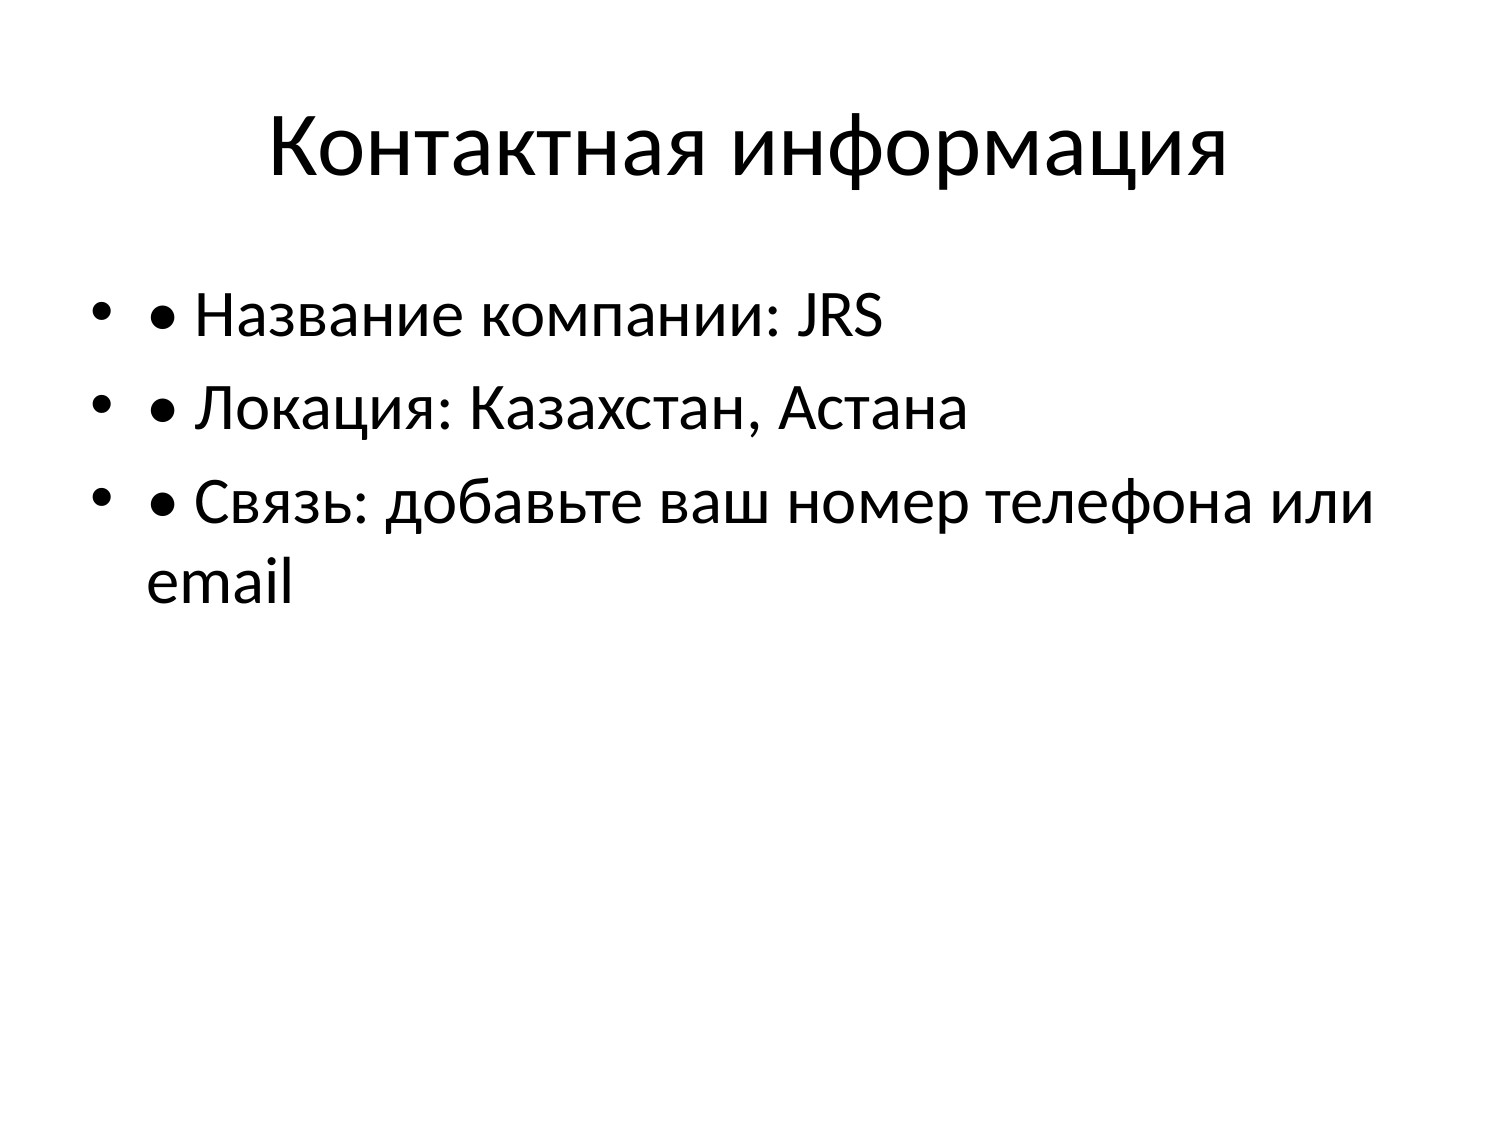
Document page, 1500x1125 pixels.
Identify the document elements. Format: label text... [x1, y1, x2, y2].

list • Название компании: JRS • Локация: Казахстан, Астана • Связь: добавьте ваш номер телефона или email [75, 262, 1425, 1005]
title Контактная информация [75, 45, 1425, 233]
